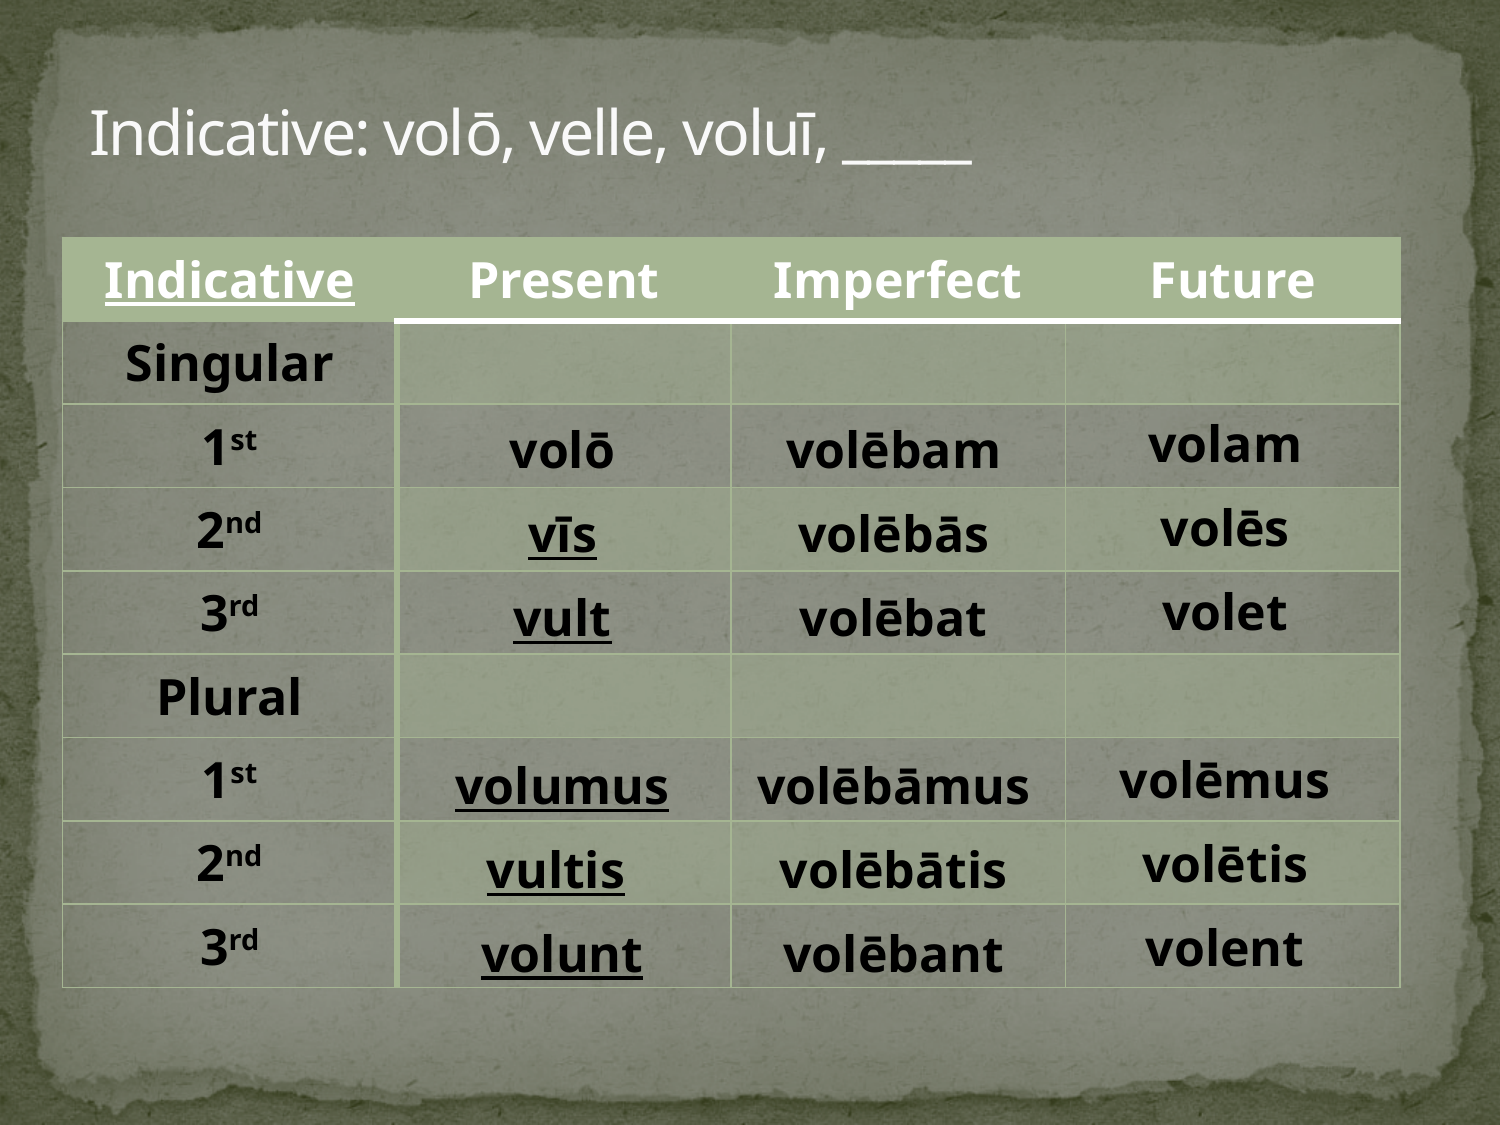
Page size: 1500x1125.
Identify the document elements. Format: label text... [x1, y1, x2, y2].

text_box volēbam volēbās volēbat volēbāmus volēbātis volēbant [725, 387, 1063, 991]
table_cell 3rd [63, 572, 394, 653]
table_cell [400, 324, 730, 387]
table_cell [1388, 405, 1399, 487]
table_cell 1st [63, 738, 394, 820]
table_cell 1st [63, 405, 394, 487]
table_cell Plural [63, 655, 394, 737]
title Indicative: volō, velle, voluī, _____ [74, 49, 1425, 176]
table_header Future [1066, 238, 1399, 318]
table_header Present [400, 238, 730, 318]
table_cell [732, 324, 1065, 387]
table_cell [1066, 905, 1399, 987]
text_box volō vīs vult volumus vultis volunt [399, 387, 725, 1074]
table_cell [1388, 655, 1399, 737]
table_cell 2nd [63, 822, 394, 903]
table_cell [1388, 488, 1399, 570]
table_header Indicative [63, 238, 394, 320]
table_cell [1388, 822, 1399, 903]
table_cell 2nd [63, 488, 394, 570]
table_header Imperfect [732, 238, 1065, 318]
table_cell 3rd [63, 905, 394, 987]
table_cell [1066, 324, 1399, 403]
table_cell [1388, 572, 1399, 653]
table_cell [1388, 738, 1399, 820]
table_cell Singular [63, 322, 394, 403]
text_box volam volēs volet volēmus volētis volent [1062, 381, 1388, 984]
